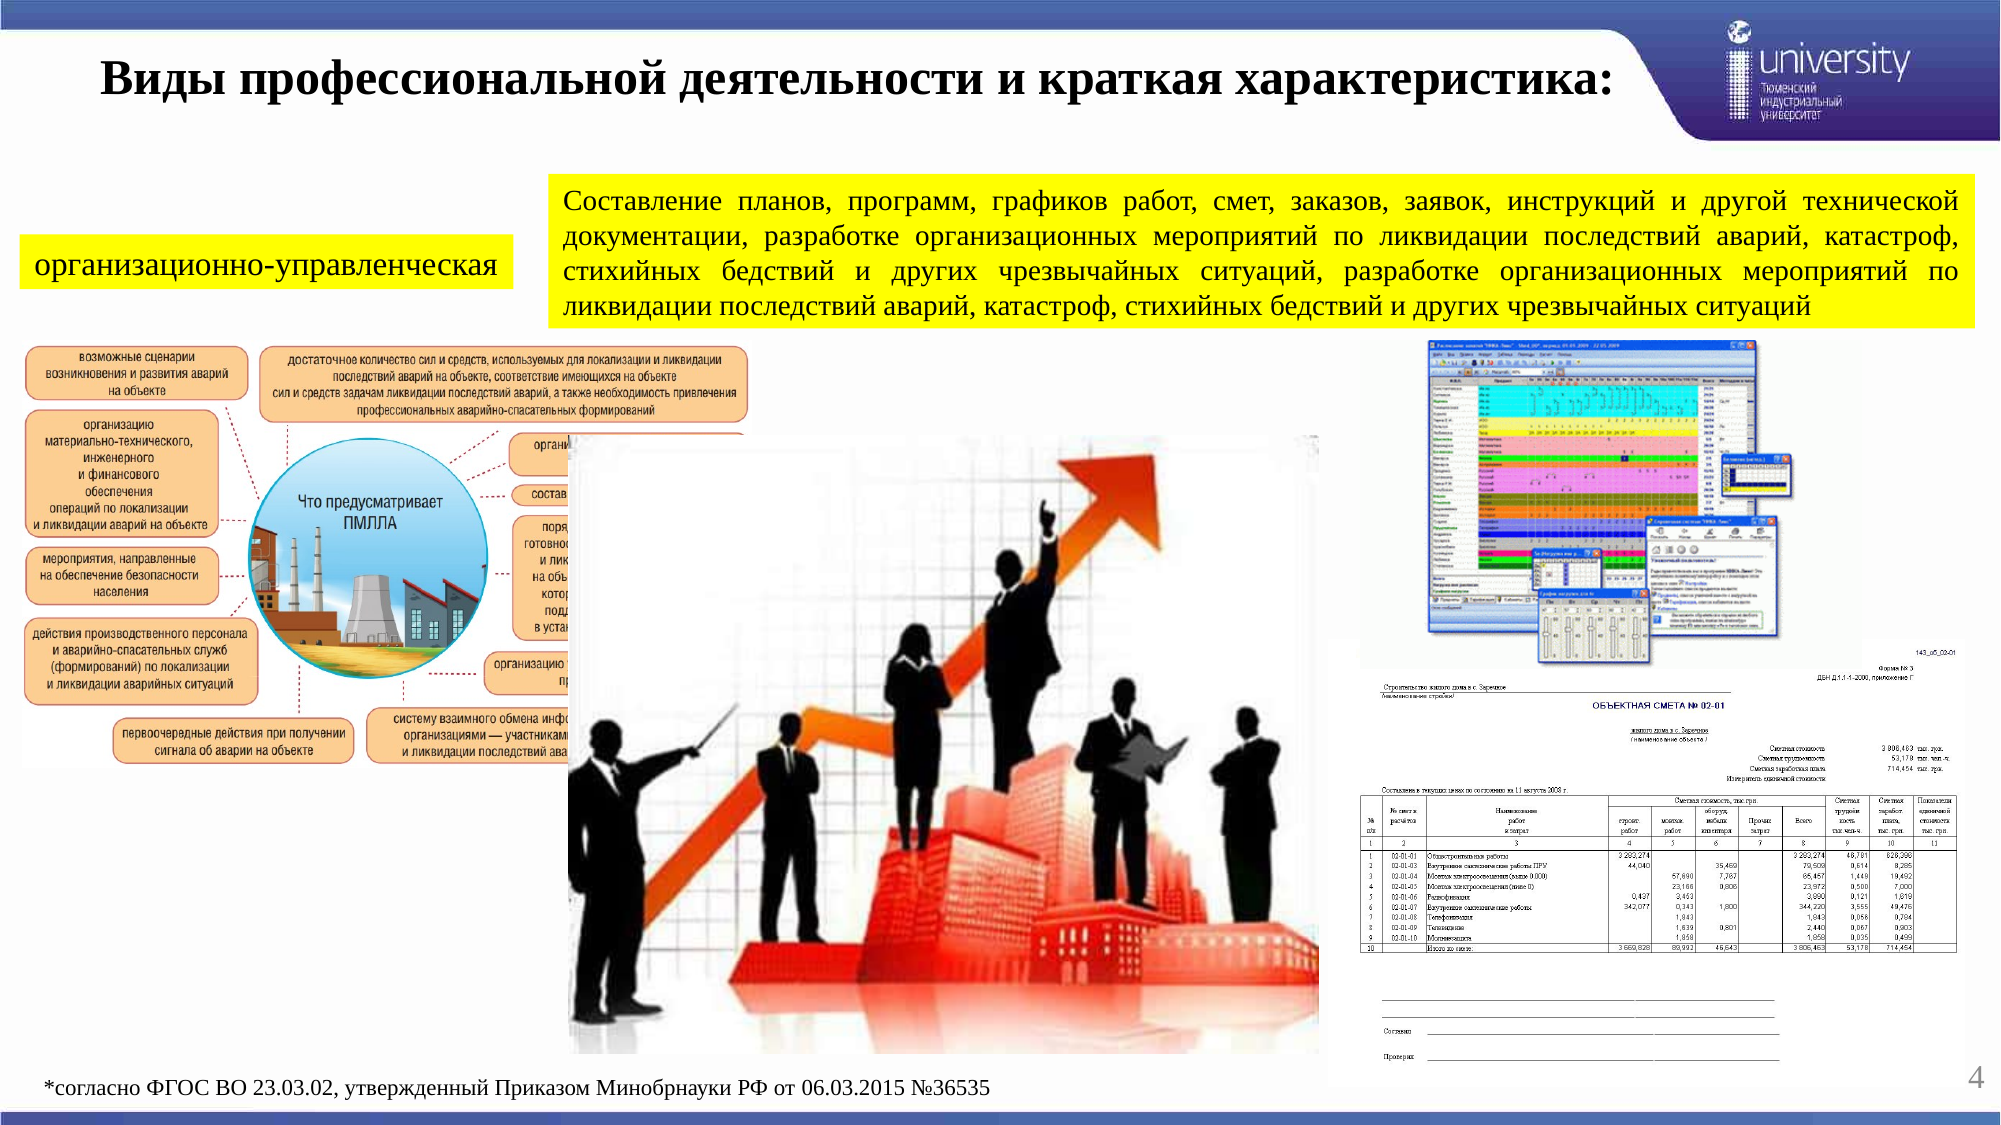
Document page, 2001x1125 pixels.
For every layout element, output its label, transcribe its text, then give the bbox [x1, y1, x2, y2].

picture [0, 0, 2001, 1125]
text_box Составление планов, программ, графиков работ, смет, заказов, заявок, инструкций и другой технической документации, разработке организационных мероприятий по ликвидации последствий аварий, катастроф, стихийных бедствий и других чрезвычайных ситуаций, разработке организационных мероприятий по ликвидации последствий аварий, катастроф, стихийных бедствий и других чрезвычайных ситуаций [548, 173, 1975, 329]
slide_number 4 [1533, 1045, 2000, 1106]
text_box *согласно ФГОС ВО 23.03.02, утвержденный Приказом Минобрнауки РФ от 06.03.2015 №36535 [28, 1065, 1006, 1108]
text_box Виды профессиональной деятельности и краткая характеристика: [85, 37, 1647, 112]
text_box организационно-управленческая [19, 234, 514, 290]
